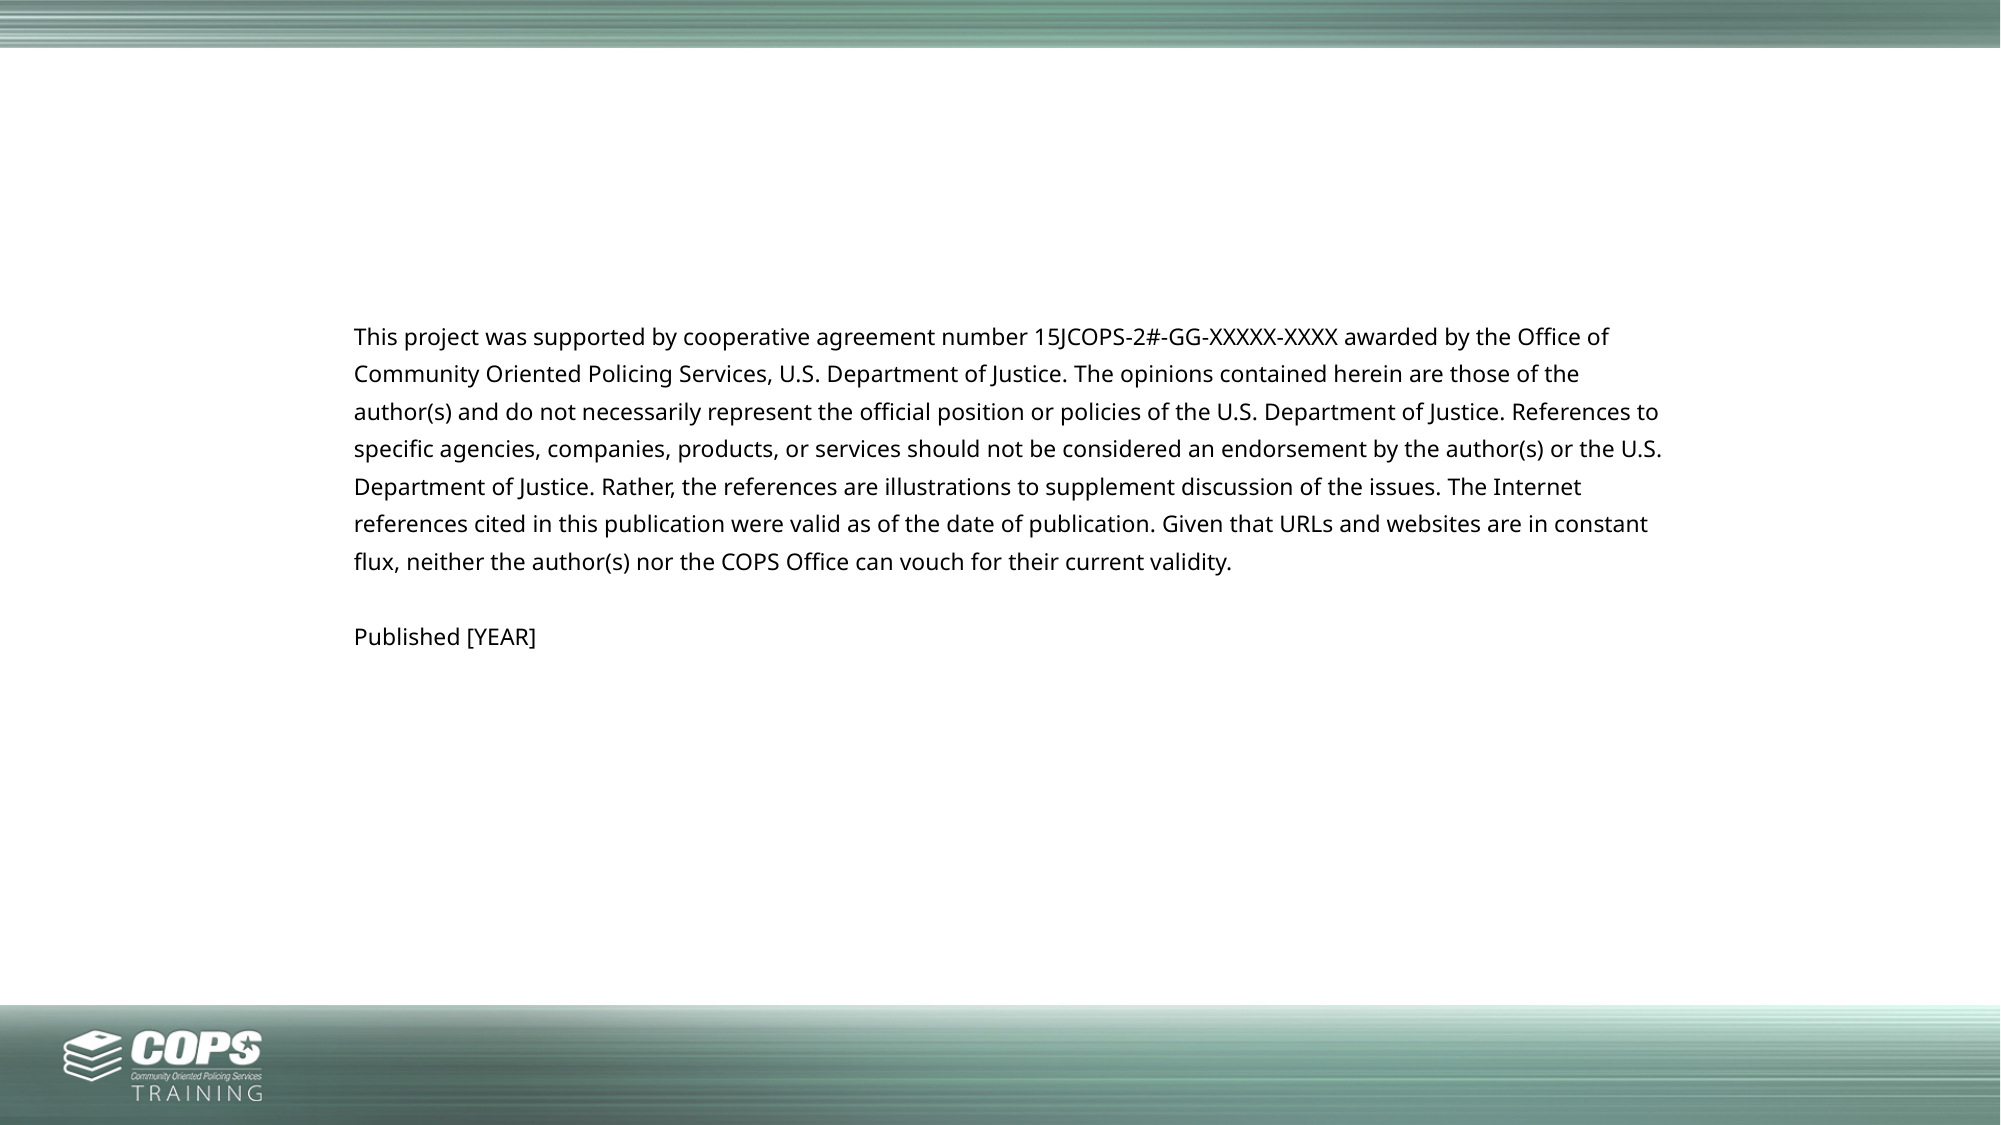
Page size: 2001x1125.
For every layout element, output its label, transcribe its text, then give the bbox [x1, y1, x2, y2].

text_box This project was supported by cooperative agreement number 15JCOPS-2#-GG-XXXXX-XXXX awarded by the Office of Community Oriented Policing Services, U.S. Department of Justice. The opinions contained herein are those of the author(s) and do not necessarily represent the official position or policies of the U.S. Department of Justice. References to specific agencies, companies, products, or services should not be considered an endorsement by the author(s) or the U.S. Department of Justice. Rather, the references are illustrations to supplement discussion of the issues. The Internet references cited in this publication were valid as of the date of publication. Given that URLs and websites are in constant flux, neither the author(s) nor the COPS Office can vouch for their current validity. Published [YEAR] [339, 305, 1690, 639]
picture [0, 0, 2001, 1125]
